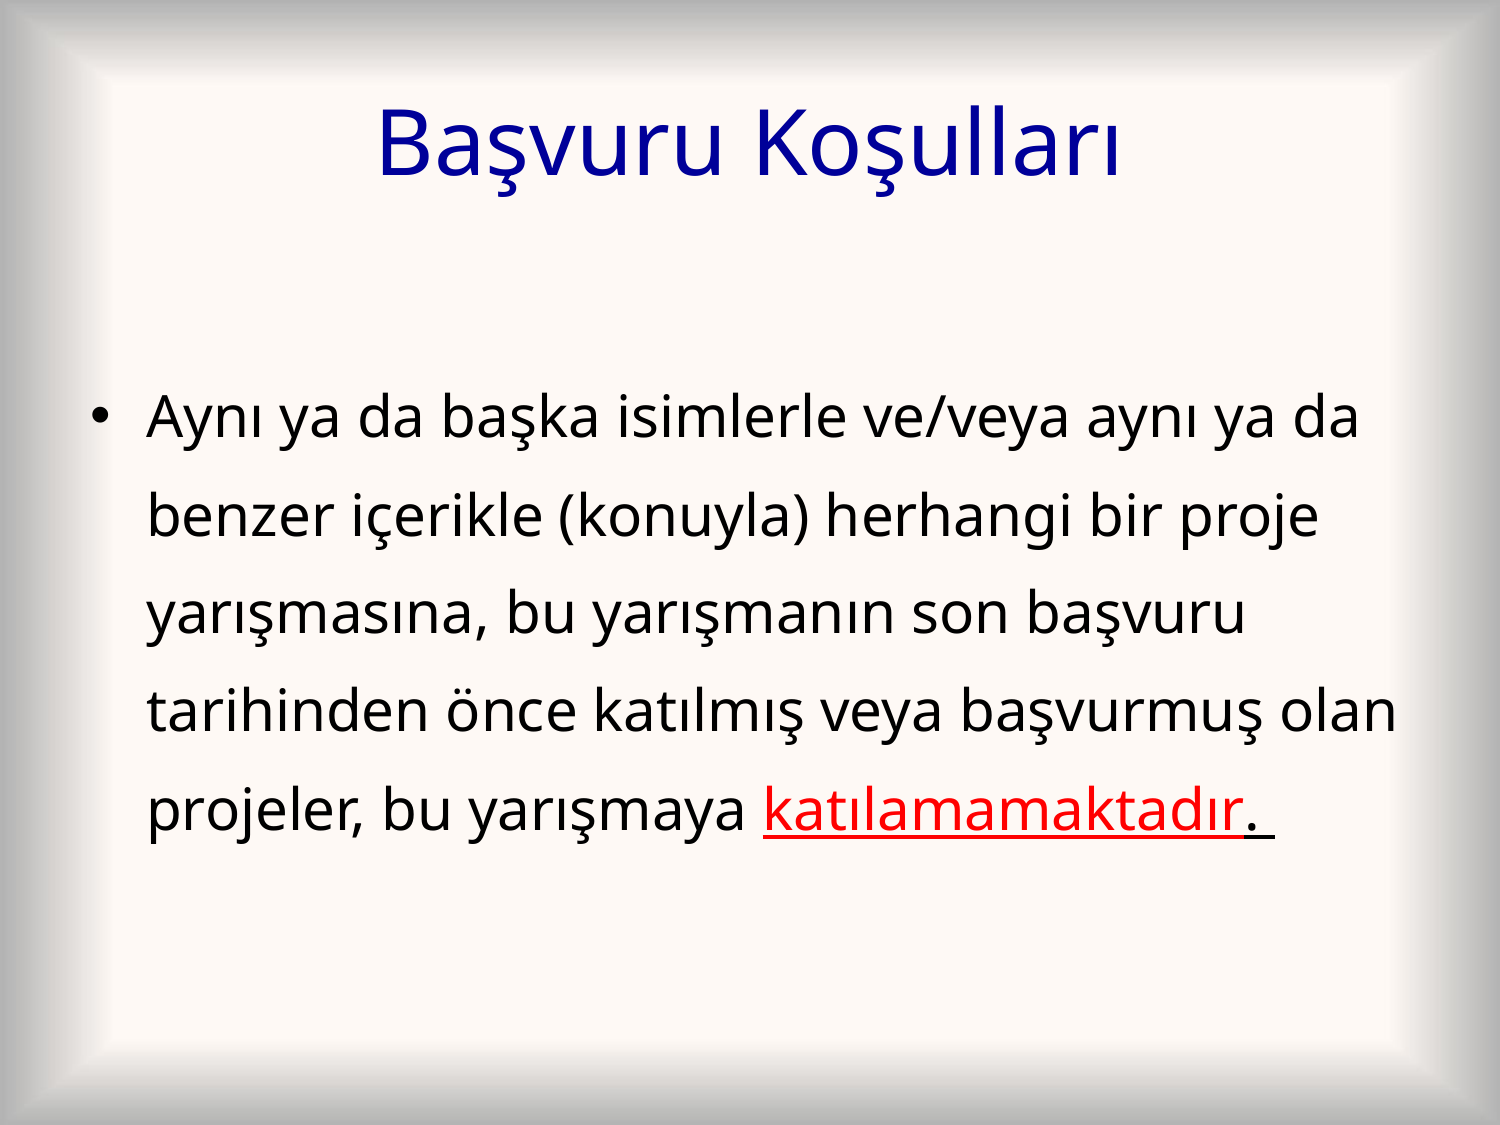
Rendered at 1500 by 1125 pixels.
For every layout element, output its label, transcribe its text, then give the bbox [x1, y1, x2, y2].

title Başvuru Koşulları [74, 44, 1426, 233]
list Aynı ya da başka isimlerle ve/veya aynı ya da benzer içerikle (konuyla) herhangi bir proje yarışmasına, bu yarışmanın son başvuru tarihinden önce katılmış veya başvurmuş olan projeler, bu yarışmaya katılamamaktadır. [74, 262, 1426, 1006]
picture [0, 0, 1500, 1125]
